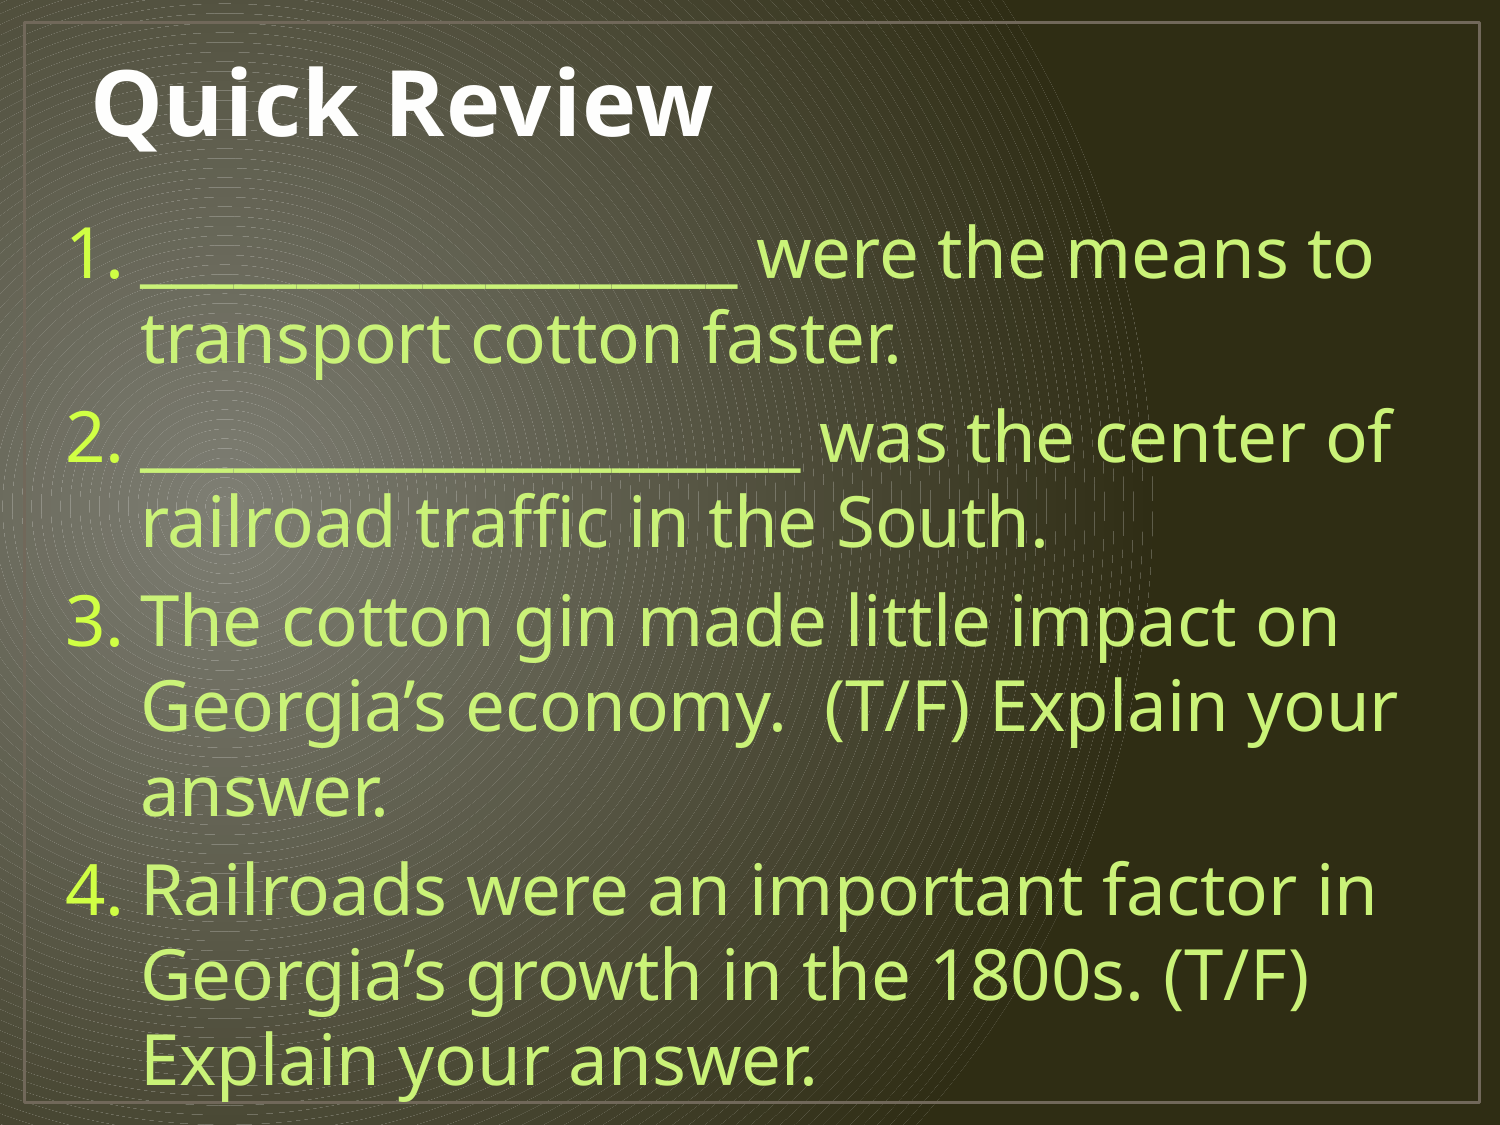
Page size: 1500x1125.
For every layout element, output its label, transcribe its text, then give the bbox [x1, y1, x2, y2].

title Quick Review [75, 45, 1425, 163]
list ___________________ were the means to transport cotton faster. _____________________ was the center of railroad traffic in the South. The cotton gin made little impact on Georgia’s economy. (T/F) Explain your answer. Railroads were an important factor in Georgia’s growth in the 1800s. (T/F) Explain your answer. [50, 200, 1463, 1018]
